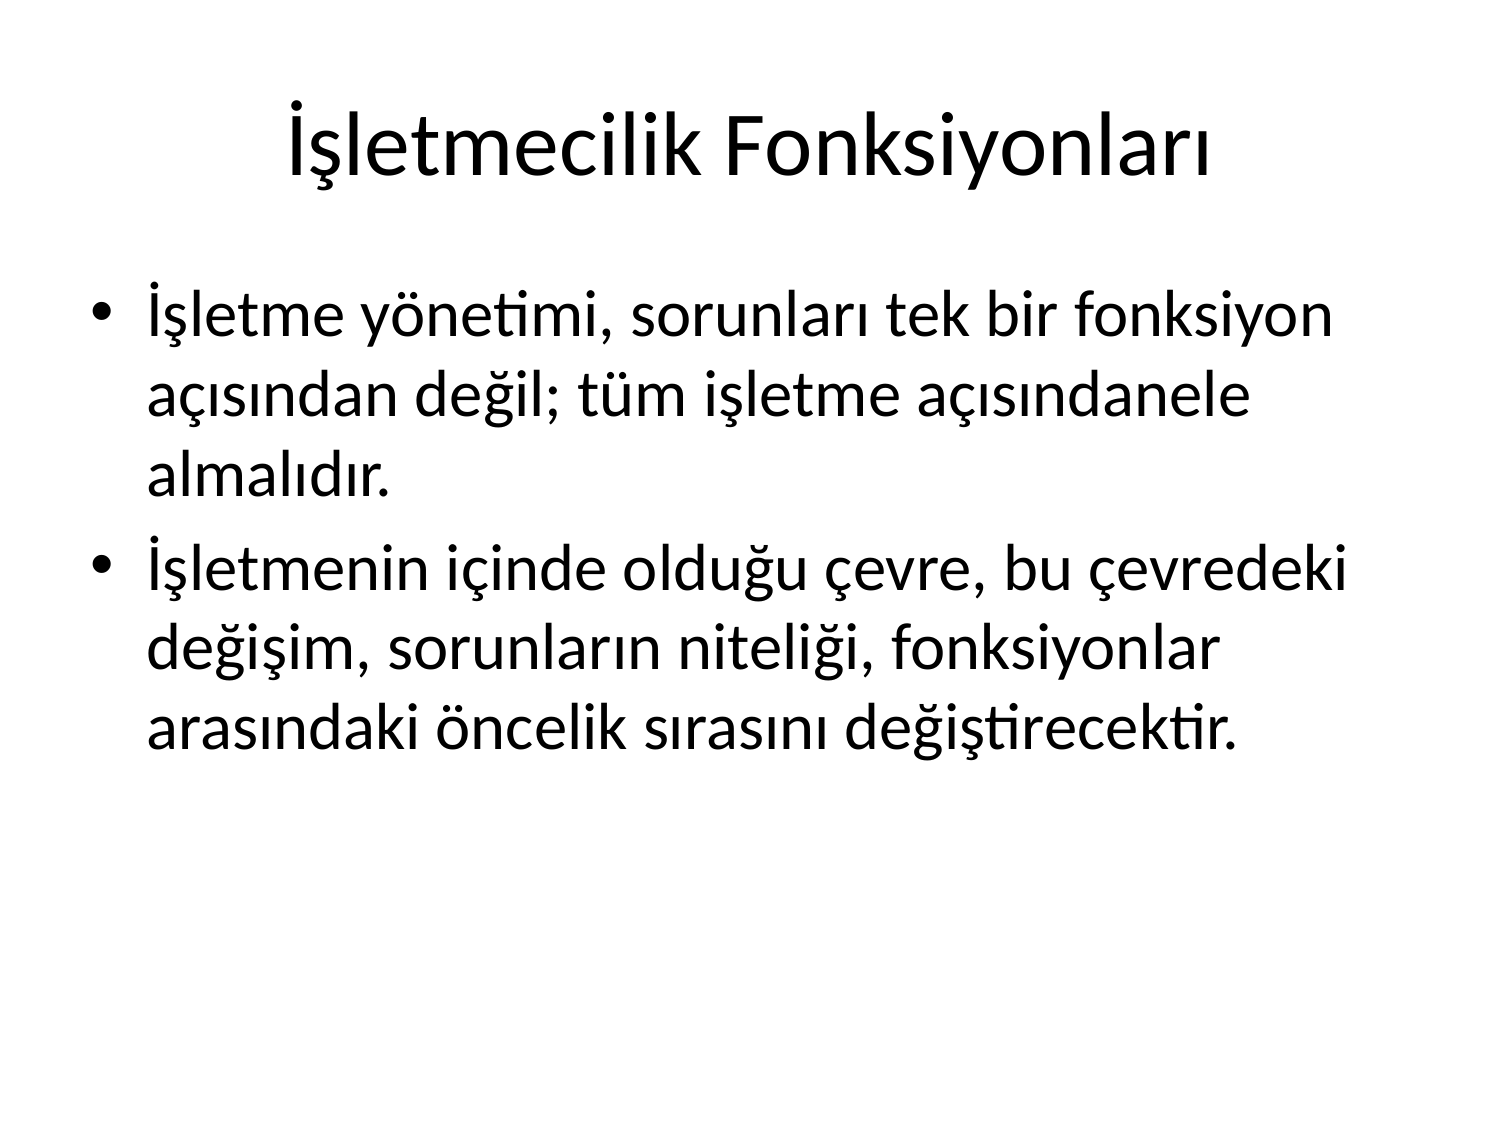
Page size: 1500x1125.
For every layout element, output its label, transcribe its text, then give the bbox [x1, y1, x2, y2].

title İşletmecilik Fonksiyonları [75, 45, 1425, 233]
list İşletme yönetimi, sorunları tek bir fonksiyon açısından değil; tüm işletme açısındanele almalıdır. İşletmenin içinde olduğu çevre, bu çevredeki değişim, sorunların niteliği, fonksiyonlar arasındaki öncelik sırasını değiştirecektir. [75, 262, 1425, 1005]
